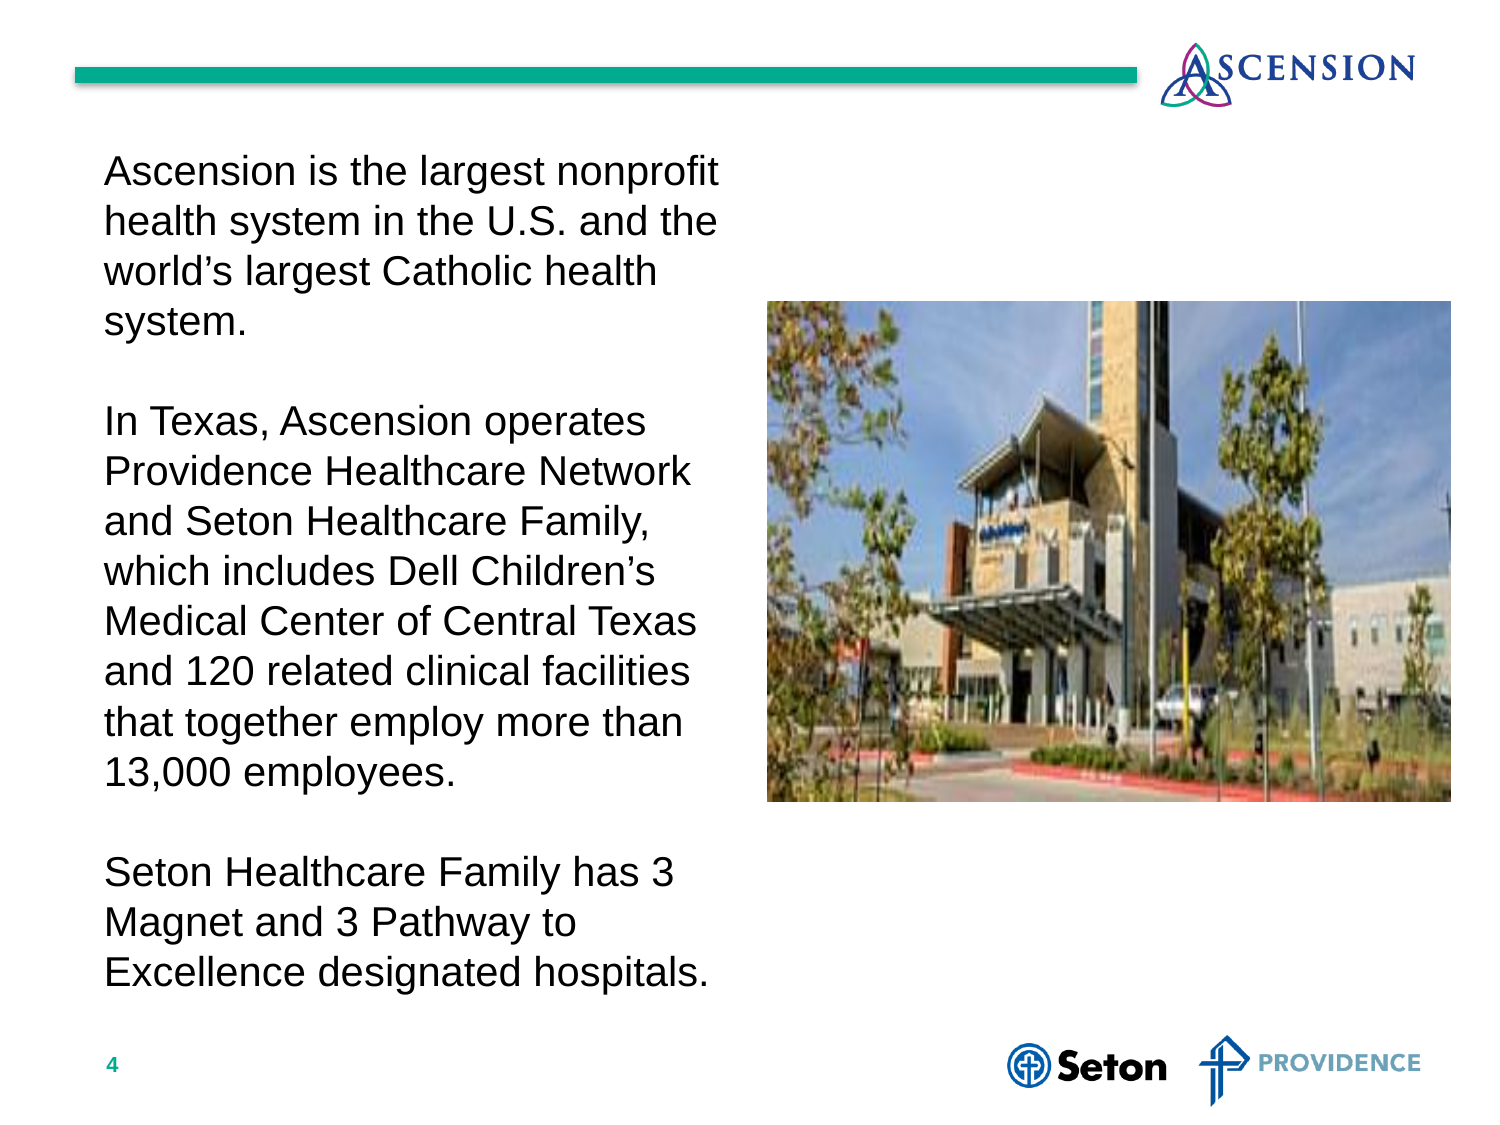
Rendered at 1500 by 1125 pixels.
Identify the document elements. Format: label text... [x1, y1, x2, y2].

slide_number 4 [75, 1042, 150, 1100]
picture [1156, 38, 1419, 111]
picture [1193, 1030, 1426, 1111]
picture [766, 301, 1451, 802]
text_box Ascension is the largest nonprofit health system in the U.S. and the world’s largest Catholic health system. In Texas, Ascension operates Providence Healthcare Network and Seton Healthcare Family, which includes Dell Children’s Medical Center of Central Texas and 120 related clinical facilities that together employ more than 13,000 employees. Seton Healthcare Family has 3 Magnet and 3 Pathway to Excellence designated hospitals. [89, 136, 741, 1047]
picture [1004, 1031, 1169, 1098]
